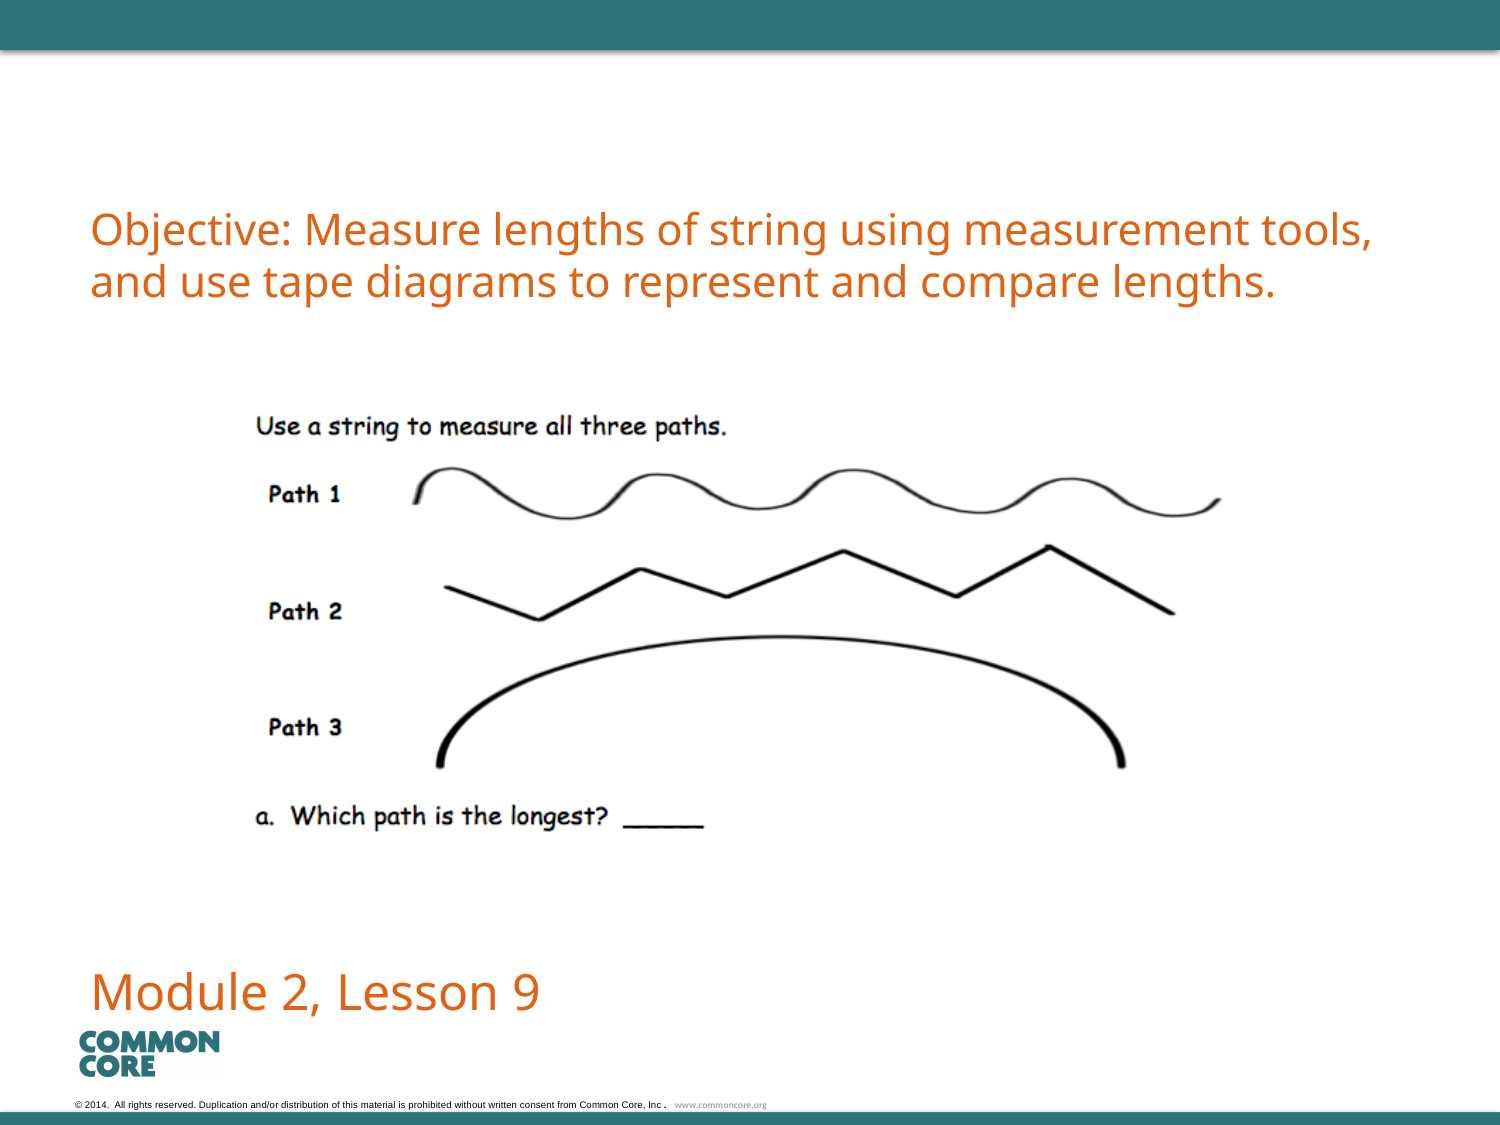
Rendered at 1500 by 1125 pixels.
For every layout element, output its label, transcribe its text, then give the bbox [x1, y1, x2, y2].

title Objective: Measure lengths of string using measurement tools, and use tape diagrams to represent and compare lengths. [75, 178, 1425, 314]
list Module 2, Lesson 9 [75, 892, 1425, 1028]
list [247, 388, 1223, 865]
picture [72, 1025, 226, 1082]
